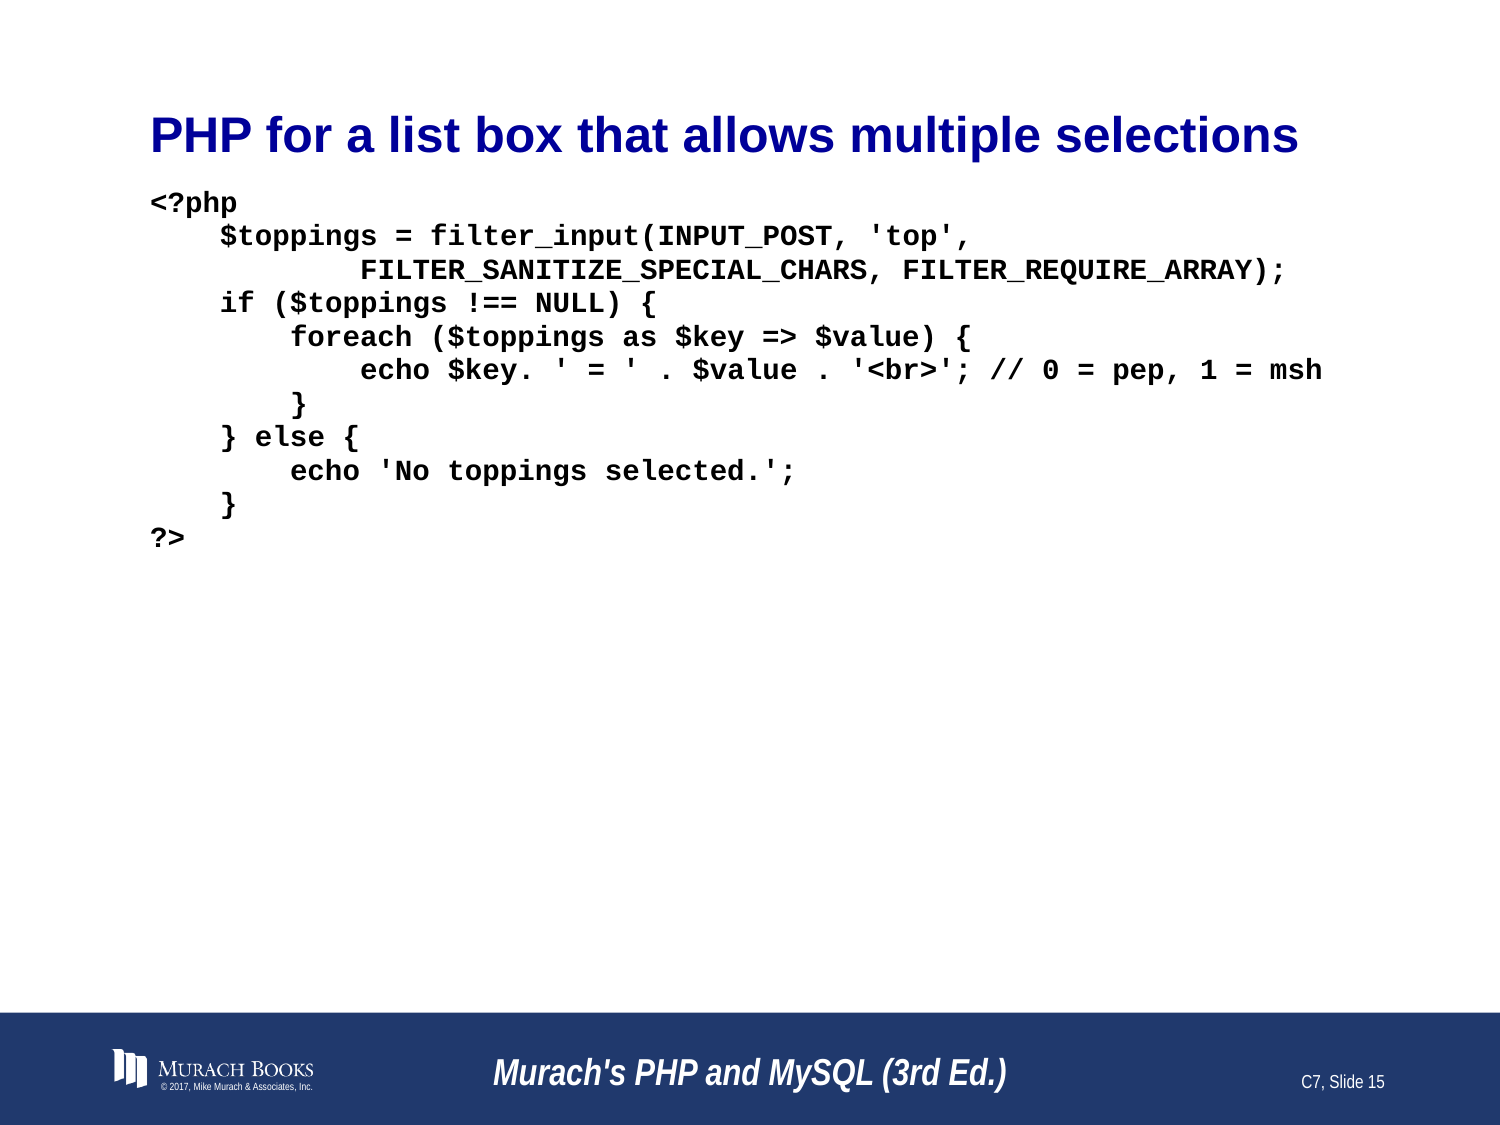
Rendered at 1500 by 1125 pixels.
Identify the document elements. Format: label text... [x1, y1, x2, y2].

slide_number Murach's PHP and MySQL (3rd Ed.) [463, 1025, 1050, 1100]
title PHP for a list box that allows multiple selections [150, 101, 1350, 163]
footer © 2017, Mike Murach & Associates, Inc. [12, 1025, 463, 1100]
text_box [149, 187, 1348, 662]
slide_number C7, Slide 15 [1087, 1025, 1400, 1100]
